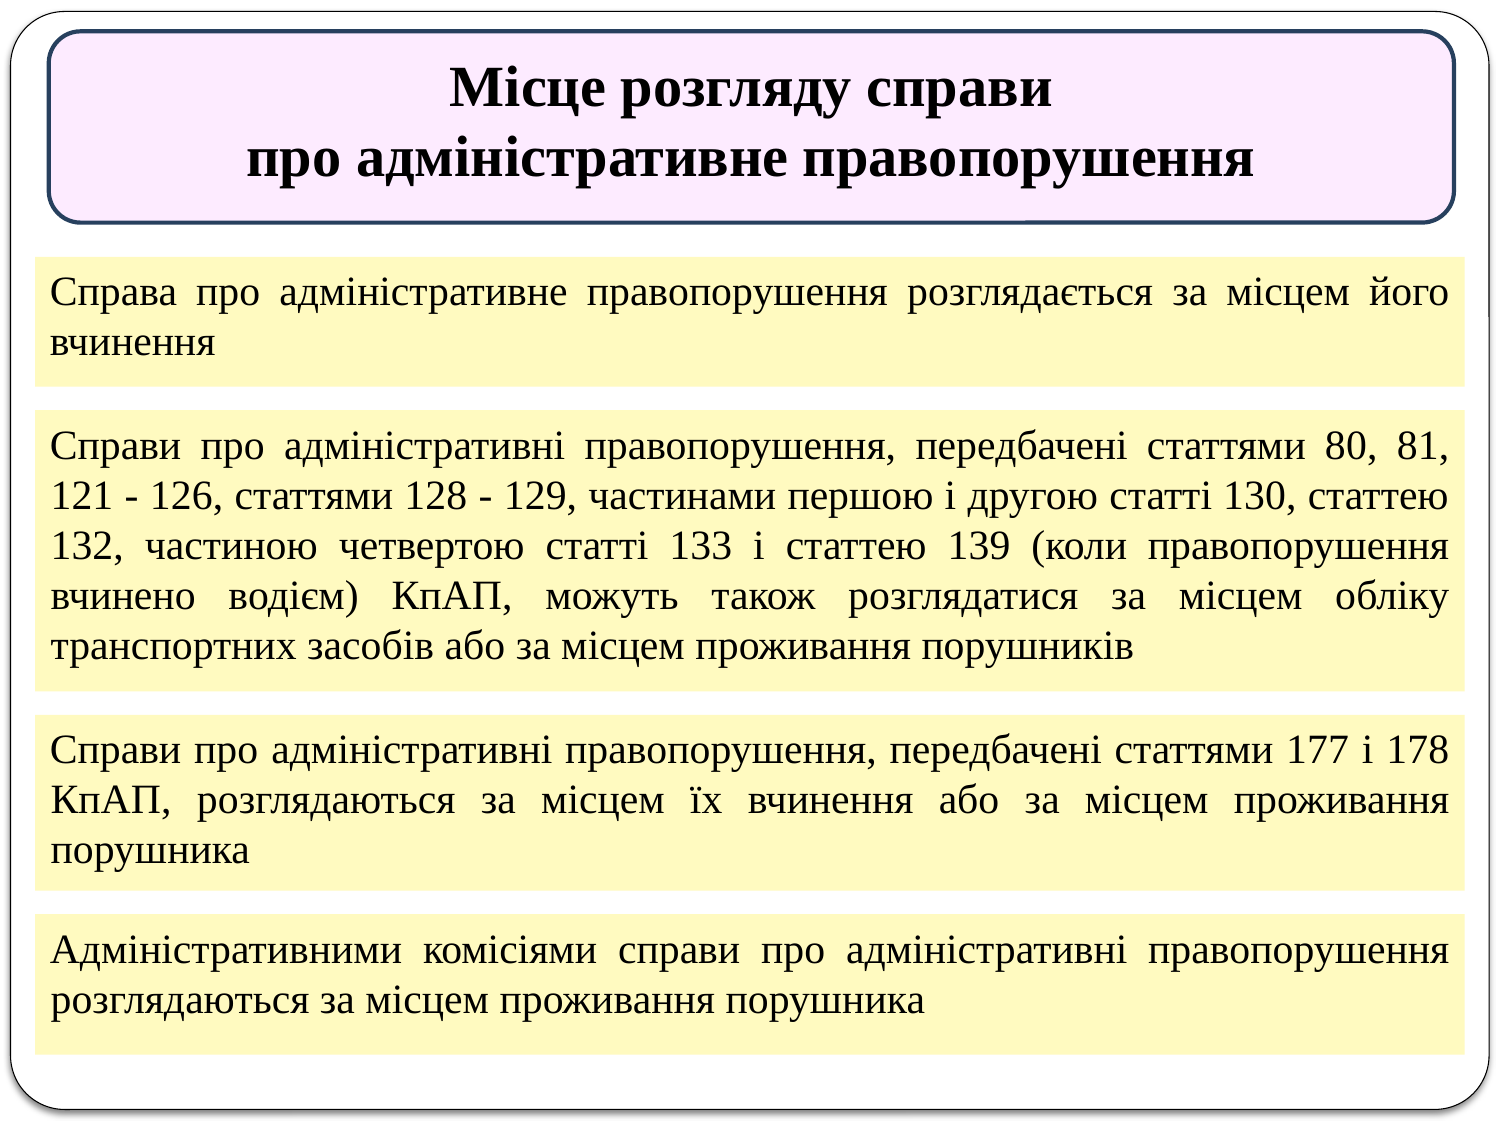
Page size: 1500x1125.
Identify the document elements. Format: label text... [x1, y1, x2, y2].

text_box Справи про адміністративні правопорушення, передбачені статтями 80, 81, 121 - 126, статтями 128 - 129, частинами першою і другою статті 130, статтею 132, частиною четвертою статті 133 і статтею 139 (коли правопорушення вчинено водієм) КпАП, можуть також розглядатися за місцем обліку транспортних засобів або за місцем проживання порушників [35, 410, 1465, 692]
text_box Місце розгляду справи про адміністративне правопорушення [48, 31, 1454, 223]
text_box Справа про адміністративне правопорушення розглядається за місцем його вчинення [35, 256, 1465, 387]
text_box Справи про адміністративні правопорушення, передбачені статтями 177 і 178 КпАП, розглядаються за місцем їх вчинення або за місцем проживання порушника [35, 714, 1465, 891]
text_box Адміністративними комісіями справи про адміністративні правопорушення розглядаються за місцем проживання порушника [35, 914, 1465, 1055]
